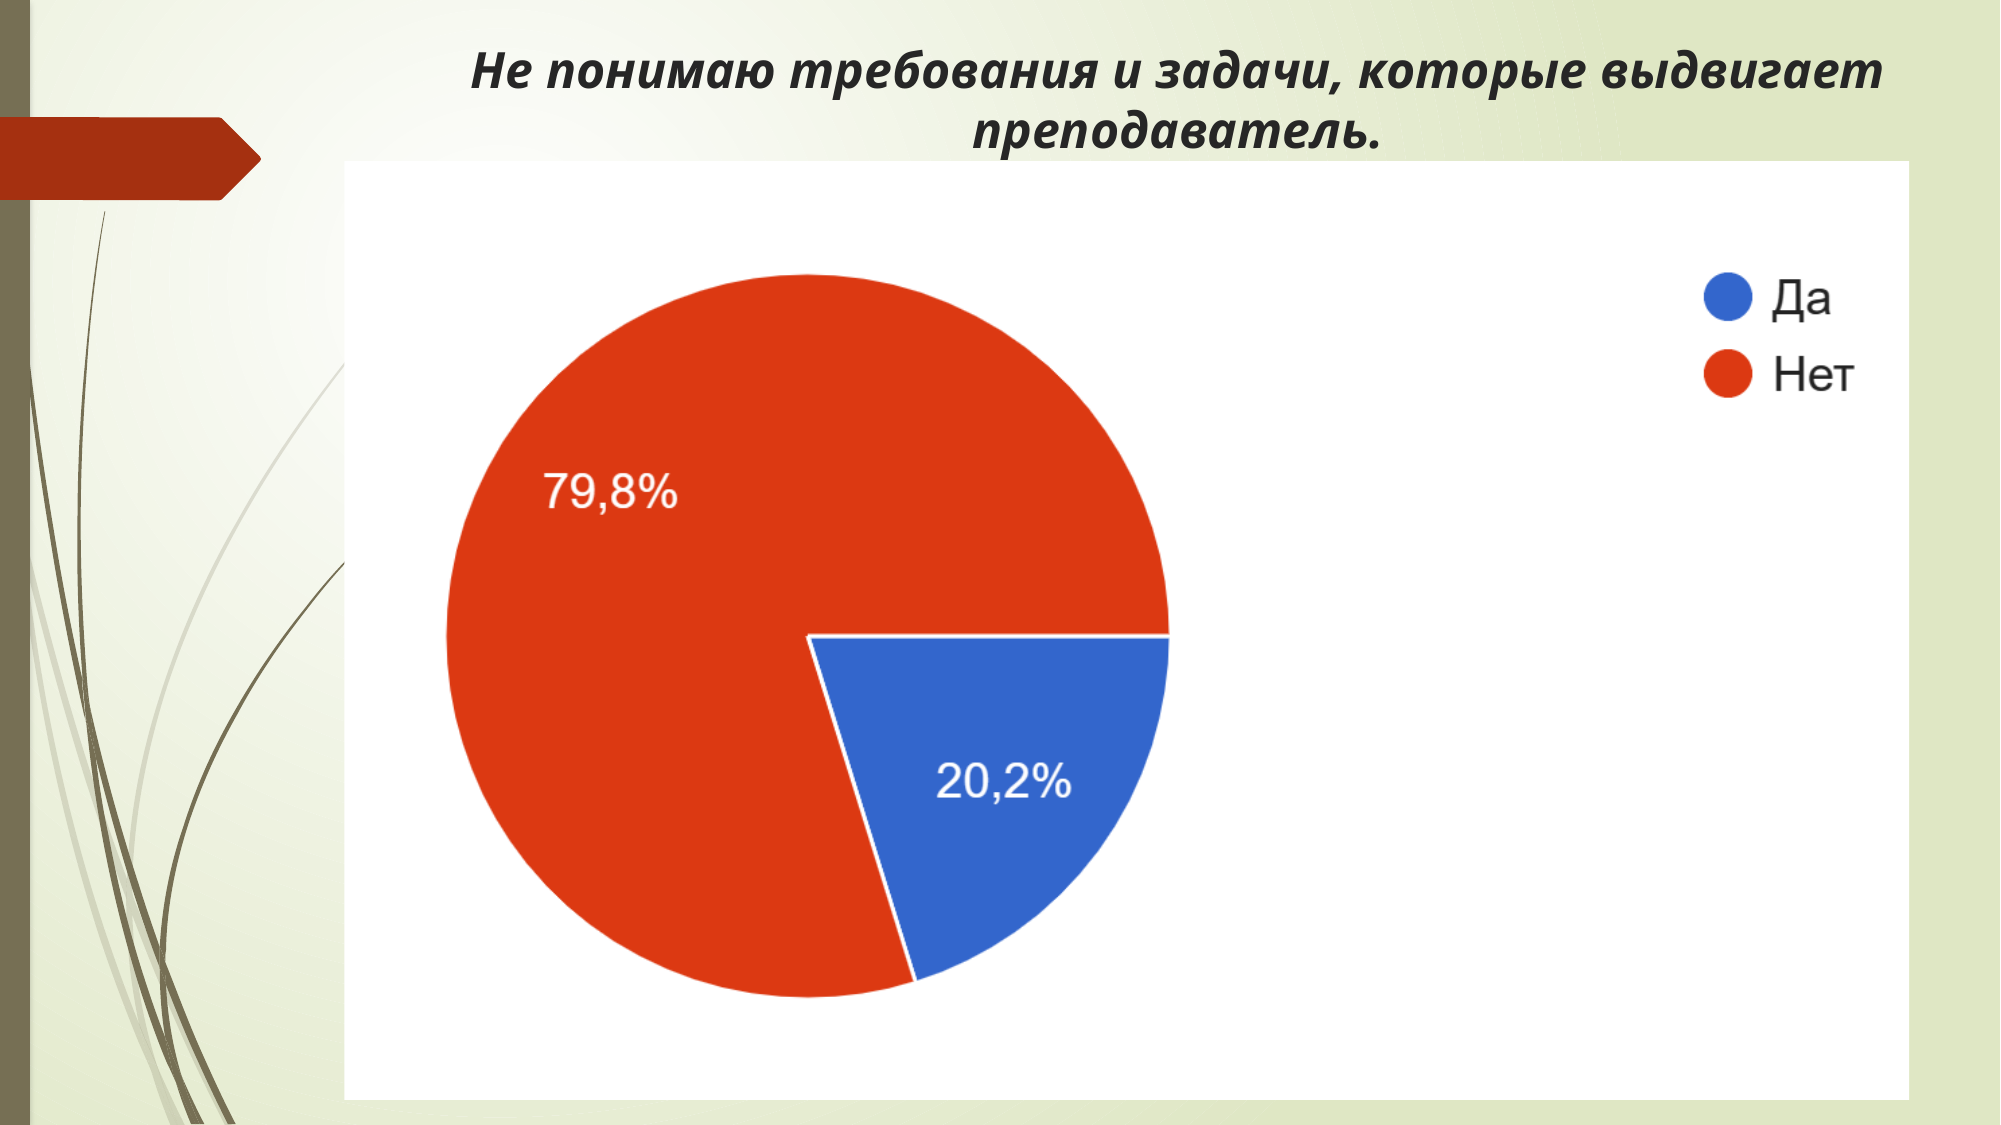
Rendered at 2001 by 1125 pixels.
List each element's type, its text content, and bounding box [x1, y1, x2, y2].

title Не понимаю требования и задачи, которые выдвигает преподаватель. [447, 30, 1910, 160]
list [344, 160, 1910, 1100]
